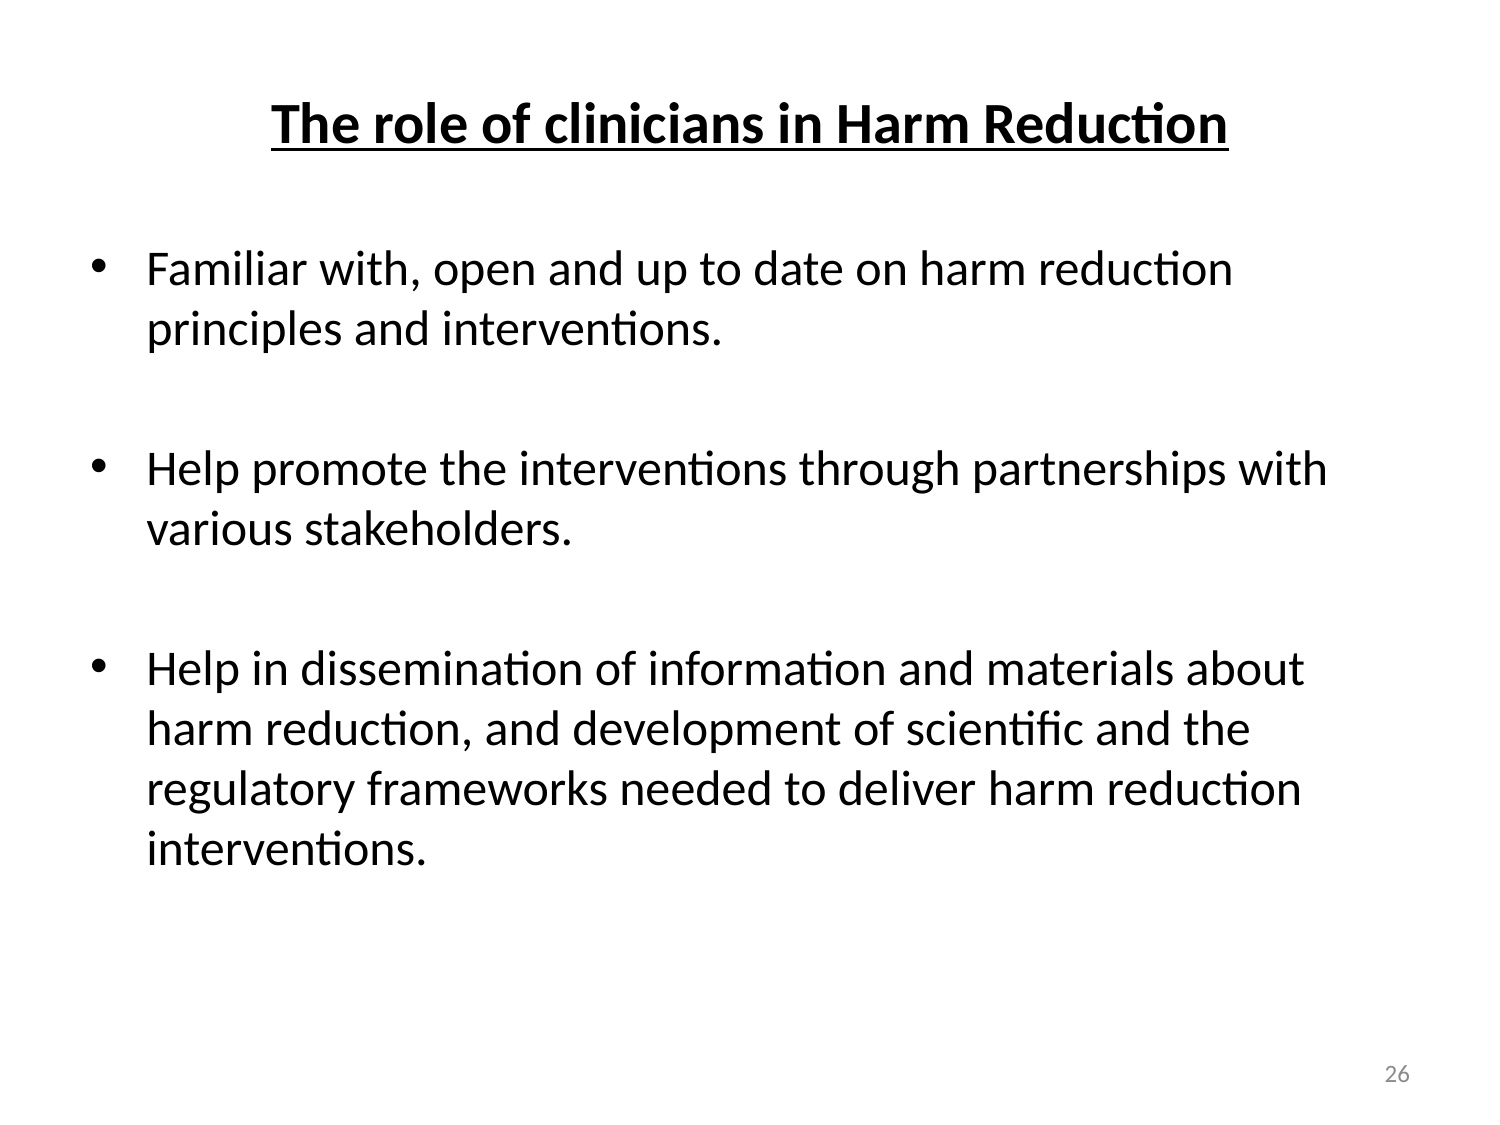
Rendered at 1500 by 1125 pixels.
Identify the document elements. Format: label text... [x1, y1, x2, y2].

slide_number 26 [1074, 1042, 1425, 1103]
list The role of clinicians in Harm Reduction Familiar with, open and up to date on harm reduction principles and interventions. Help promote the interventions through partnerships with various stakeholders. Help in dissemination of information and materials about harm reduction, and development of scientific and the regulatory frameworks needed to deliver harm reduction interventions. [75, 78, 1425, 1005]
